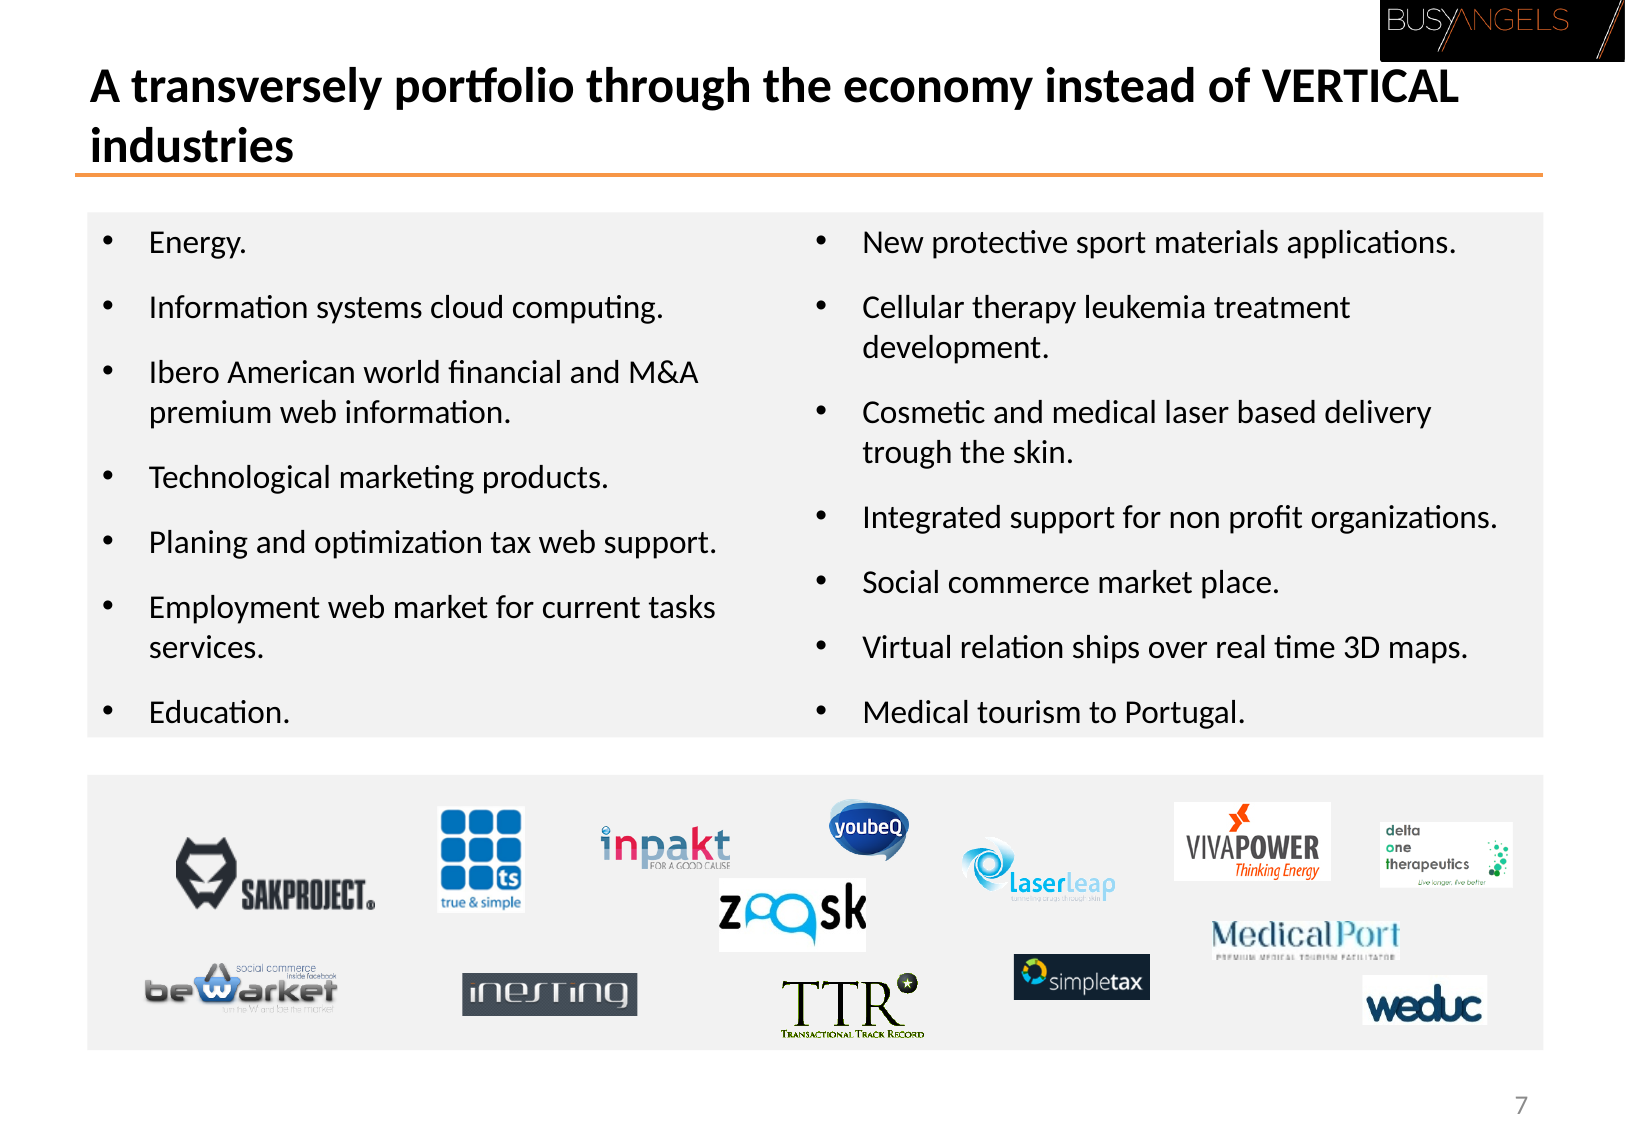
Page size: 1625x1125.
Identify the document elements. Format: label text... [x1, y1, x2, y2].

picture [829, 799, 910, 861]
picture [462, 973, 638, 1016]
picture [437, 806, 525, 913]
picture [769, 970, 926, 1038]
picture [175, 837, 375, 913]
picture [1382, 0, 1625, 50]
picture [141, 962, 338, 1013]
text_box Energy. Information systems cloud computing. Ibero American world financial and M&A premium web information. Technological marketing products. Planing and optimization tax web support. Employment web market for current tasks services. Education. New protective sport materials applications. Cellular therapy leukemia treatment development. Cosmetic and medical laser based delivery trough the skin. Integrated support for non profit organizations. Social commerce market place. Virtual relation ships over real time 3D maps. Medical tourism to Portugal. [85, 210, 1546, 740]
title A transversely portfolio through the economy instead of VERTICAL industries [74, 50, 1625, 175]
picture [1013, 954, 1151, 1001]
picture [719, 878, 866, 952]
picture [1174, 802, 1331, 881]
picture [599, 824, 730, 870]
picture [1212, 921, 1401, 960]
slide_number 7 [1462, 1083, 1544, 1124]
picture [1379, 822, 1513, 888]
picture [962, 837, 1115, 902]
text_box [85, 773, 1546, 1052]
picture [1362, 975, 1488, 1026]
